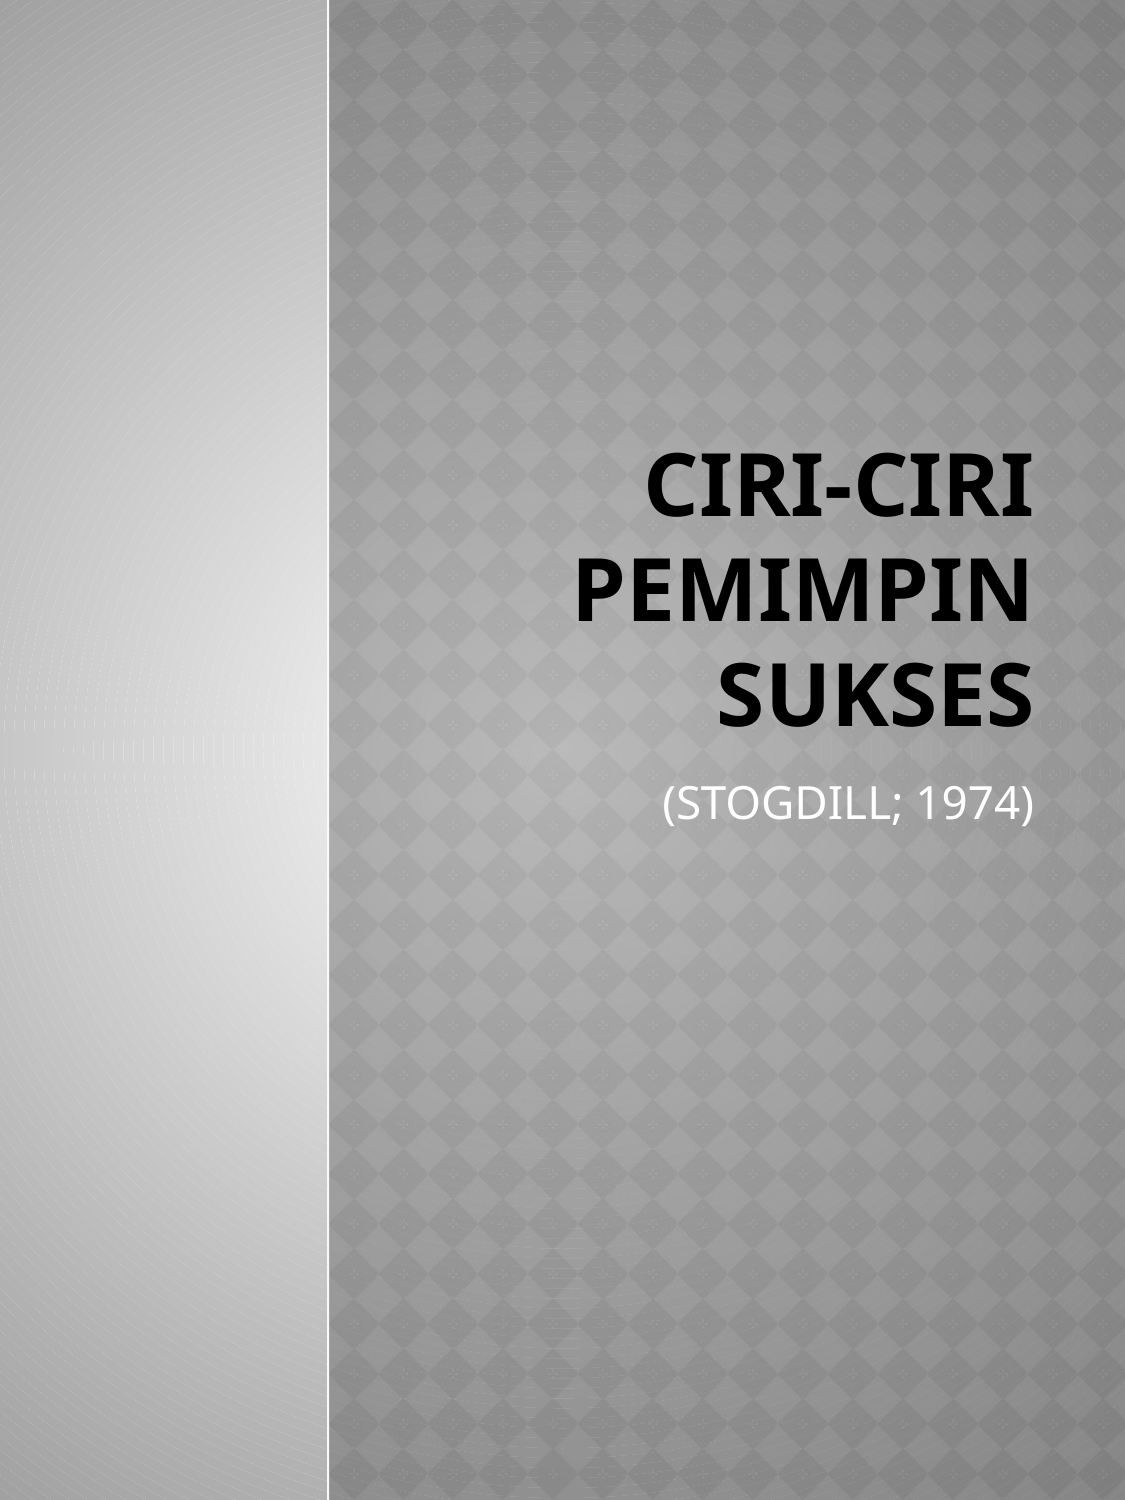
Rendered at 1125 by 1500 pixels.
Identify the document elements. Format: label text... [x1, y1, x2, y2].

subtitle (STOGDILL; 1974) [412, 774, 1042, 1016]
title CIRI-CIRI PEMIMPIN SUKSES [414, 116, 1043, 744]
